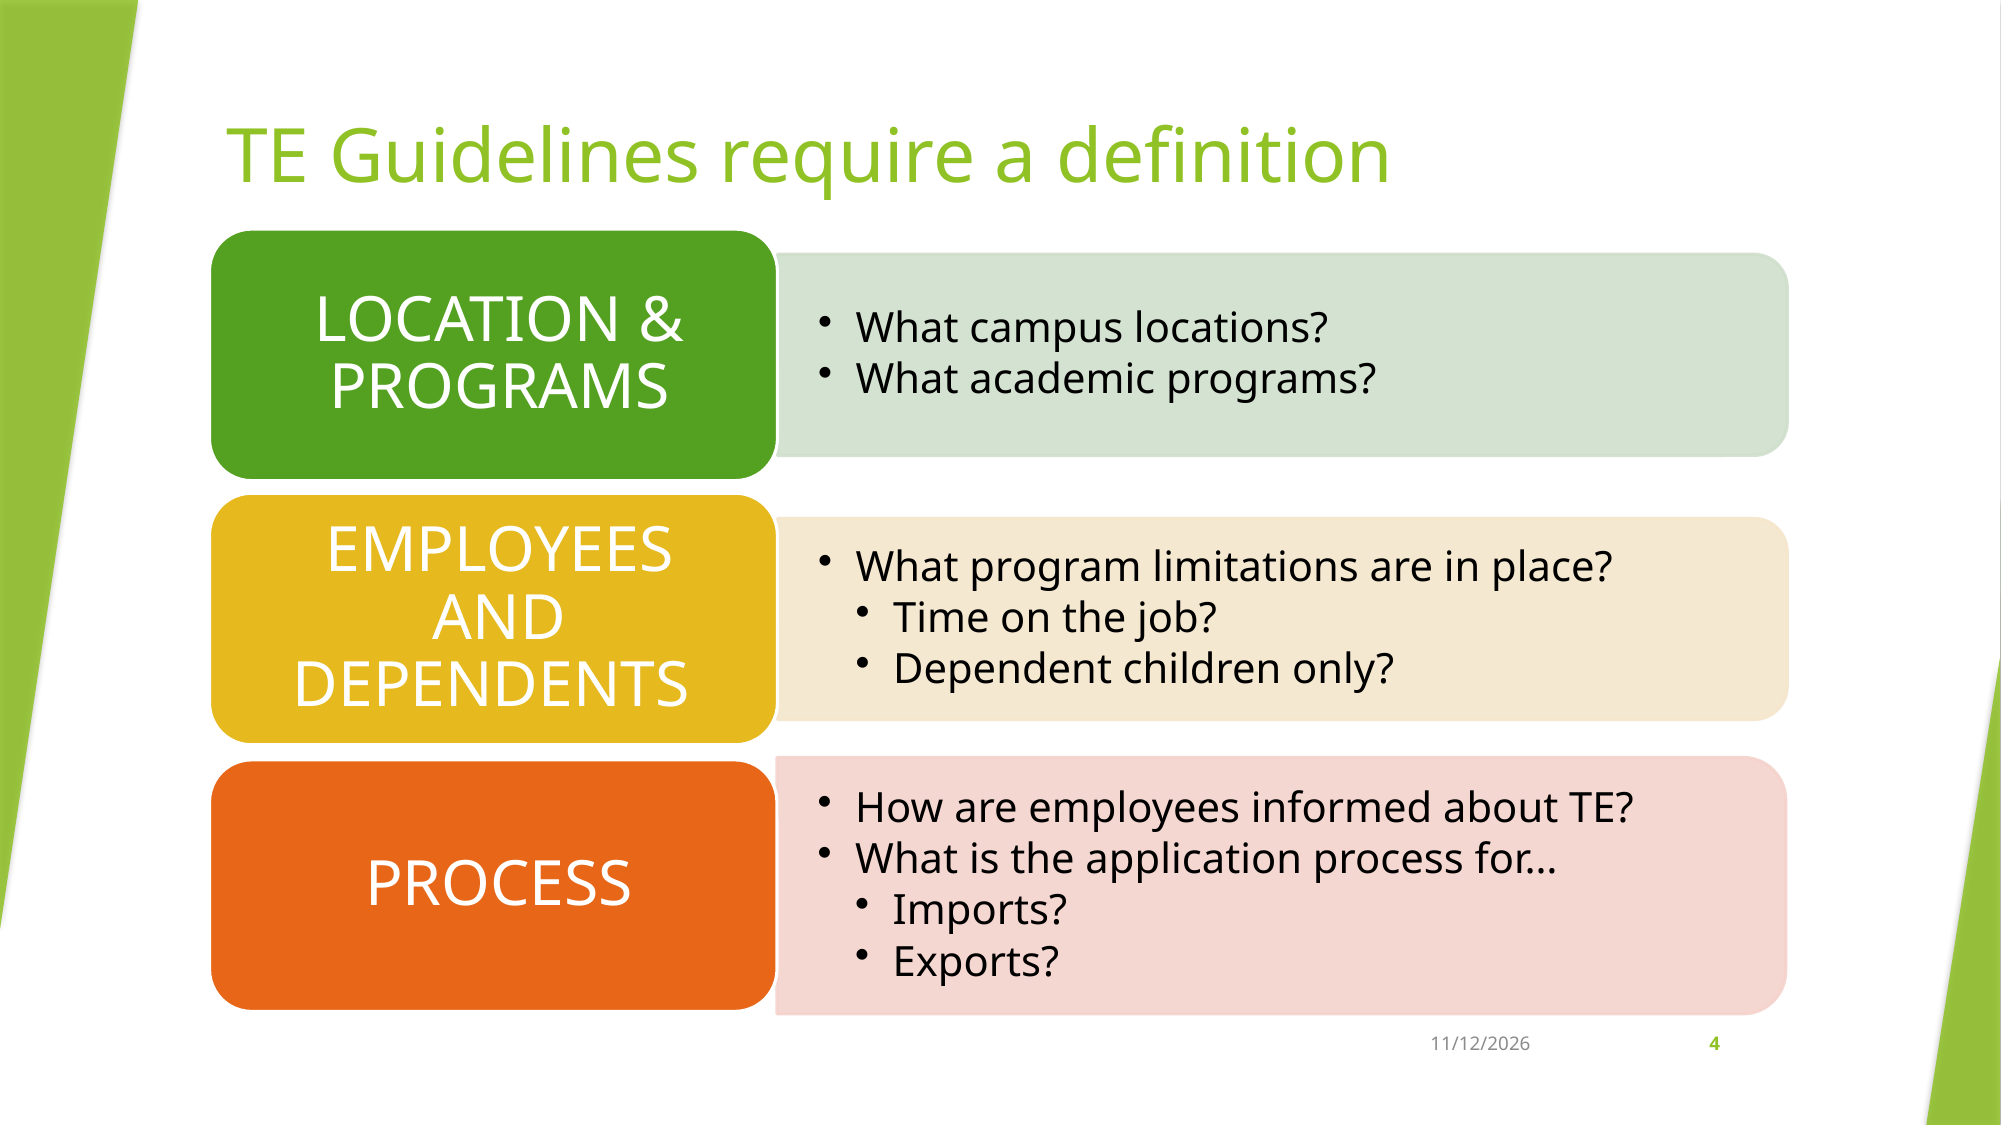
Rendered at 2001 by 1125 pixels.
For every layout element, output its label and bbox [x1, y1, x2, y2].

text_box [208, 228, 1788, 1015]
text_box [0, 0, 2000, 1125]
